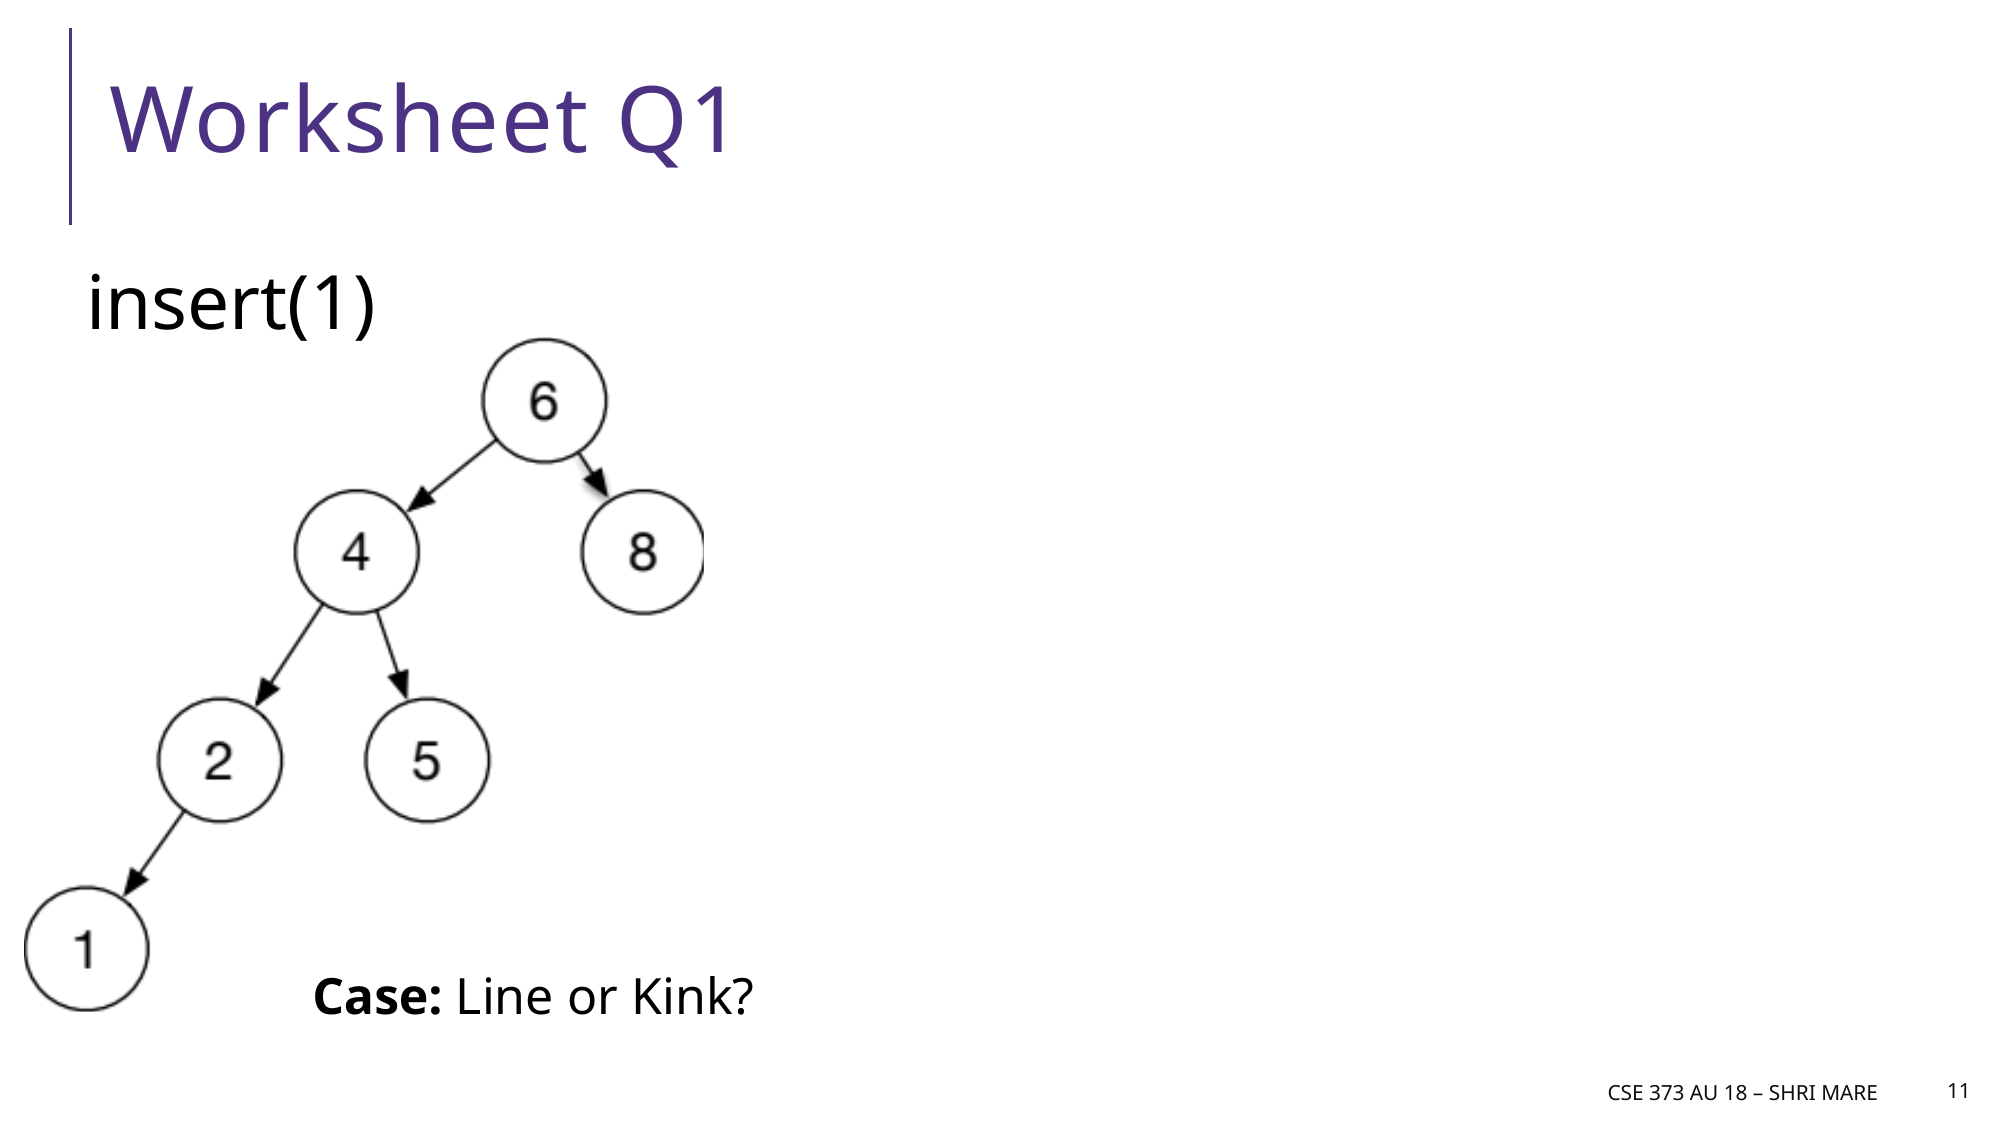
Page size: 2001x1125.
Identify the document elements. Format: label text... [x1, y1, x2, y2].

picture [23, 337, 705, 1012]
title Worksheet Q1 [94, 43, 1930, 210]
slide_number 11 [1916, 1069, 1986, 1115]
text_box insert(1) [71, 246, 391, 332]
text_box Case: Line or Kink? [297, 957, 770, 1033]
footer CSE 373 AU 18 – Shri mare [993, 1069, 1893, 1115]
